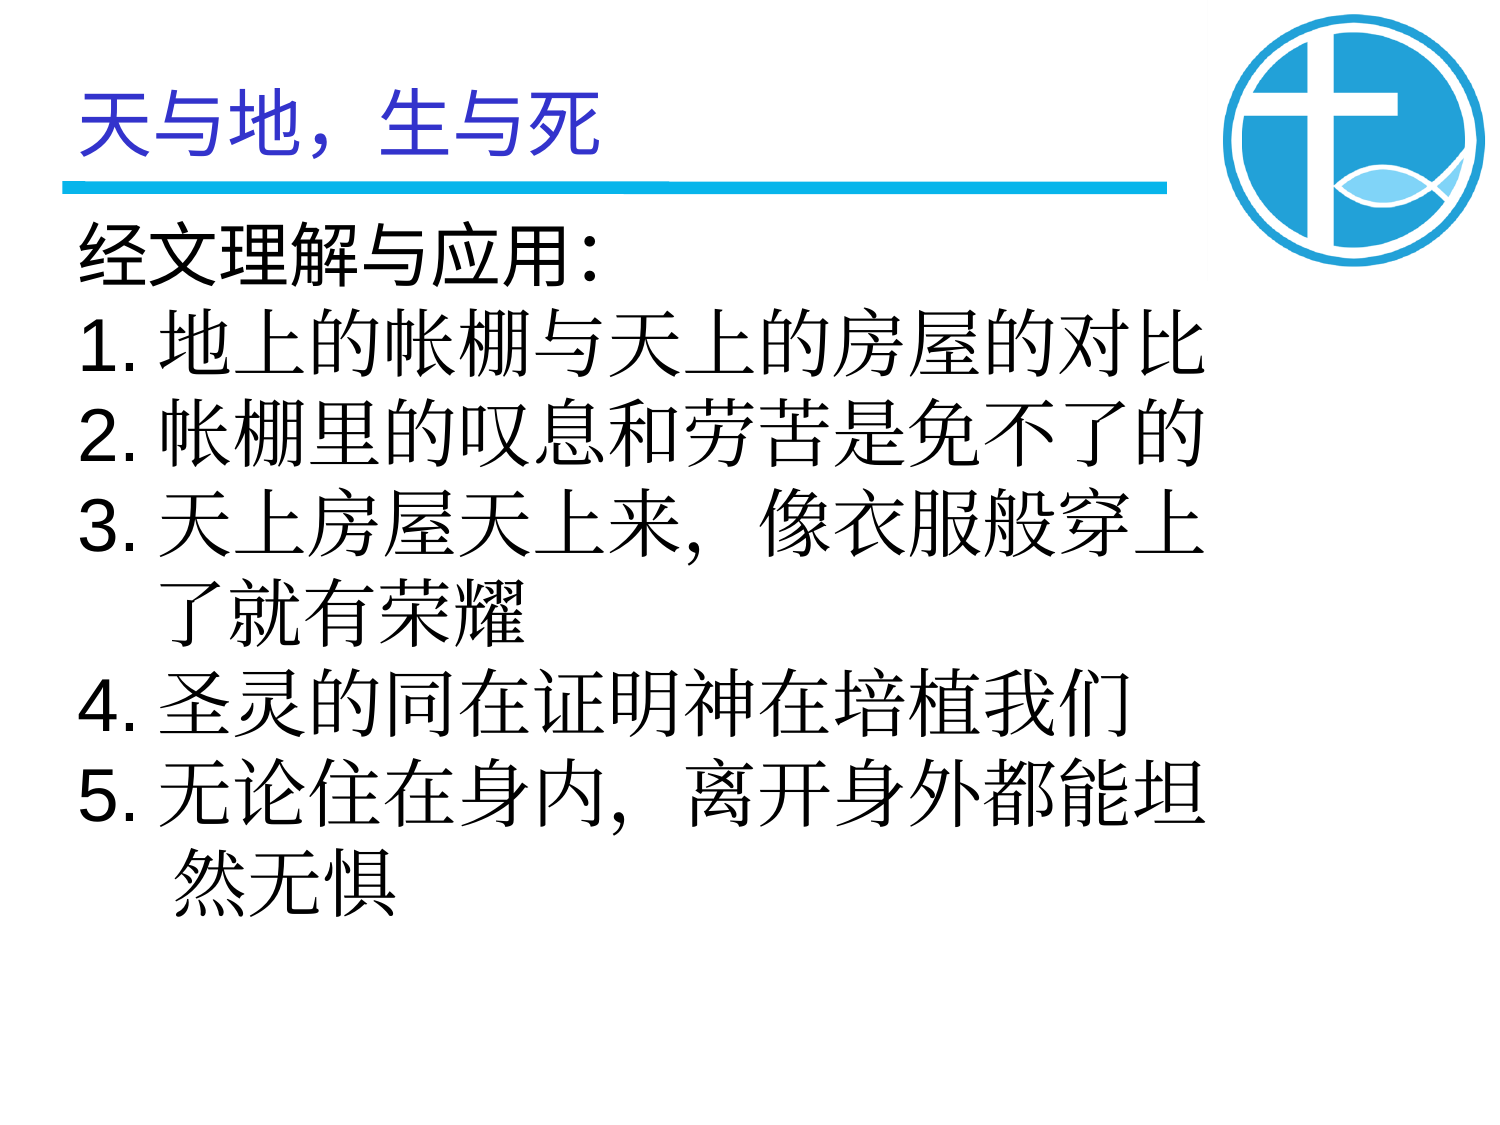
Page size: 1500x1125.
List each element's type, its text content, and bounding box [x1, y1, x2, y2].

text_box 经文理解与应用： 1.地上的帐棚与天上的房屋的对比 2.帐棚里的叹息和劳苦是免不了的 3.天上房屋天上来，像衣服般穿上 了就有荣耀 4.圣灵的同在证明神在培植我们 5.无论住在身内，离开身外都能坦 然无惧 [62, 212, 1313, 927]
text_box 天与地，生与死 [62, 56, 1138, 175]
picture [1207, 0, 1500, 281]
